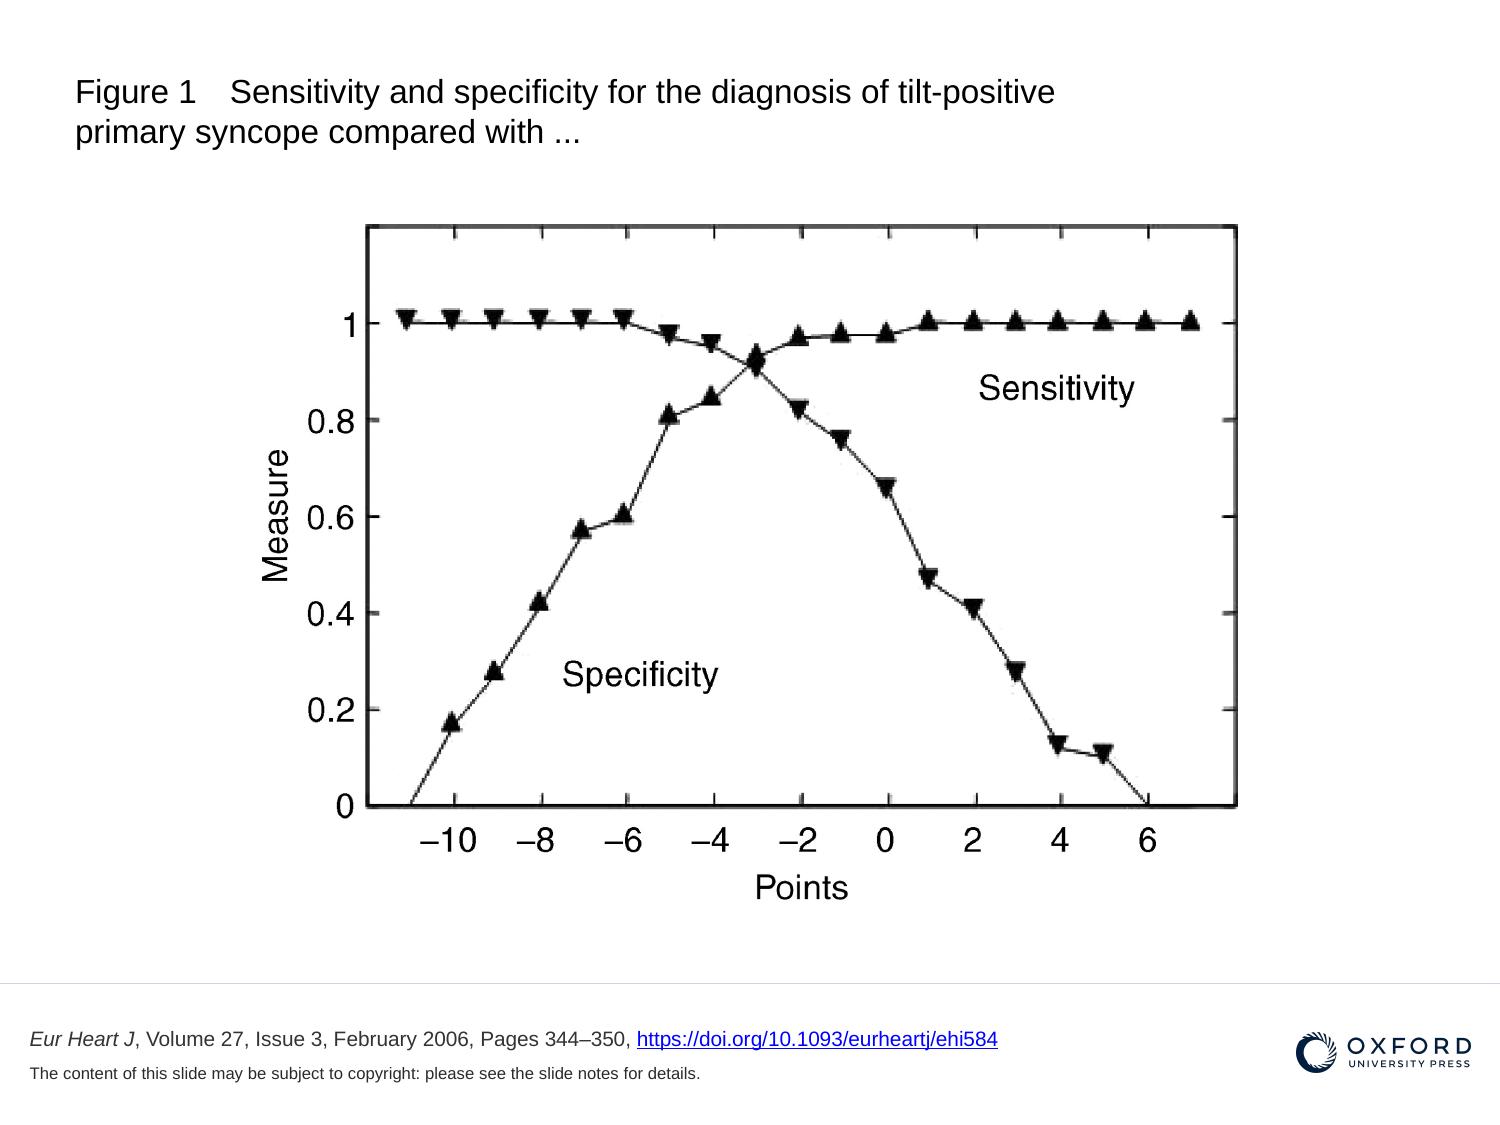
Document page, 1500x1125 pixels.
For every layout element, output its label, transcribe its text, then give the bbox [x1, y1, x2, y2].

title Figure 1 Sensitivity and specificity for the diagnosis of tilt-positive primary syncope compared with ... [75, 69, 1078, 171]
picture [262, 224, 1238, 900]
footer Eur Heart J, Volume 27, Issue 3, February 2006, Pages 344–350, https://doi.org/10.1093/eurheartj/ehi584 The content of this slide may be subject to copyright: please see the slide notes for details. [0, 983, 1260, 1125]
picture [1296, 1032, 1471, 1073]
